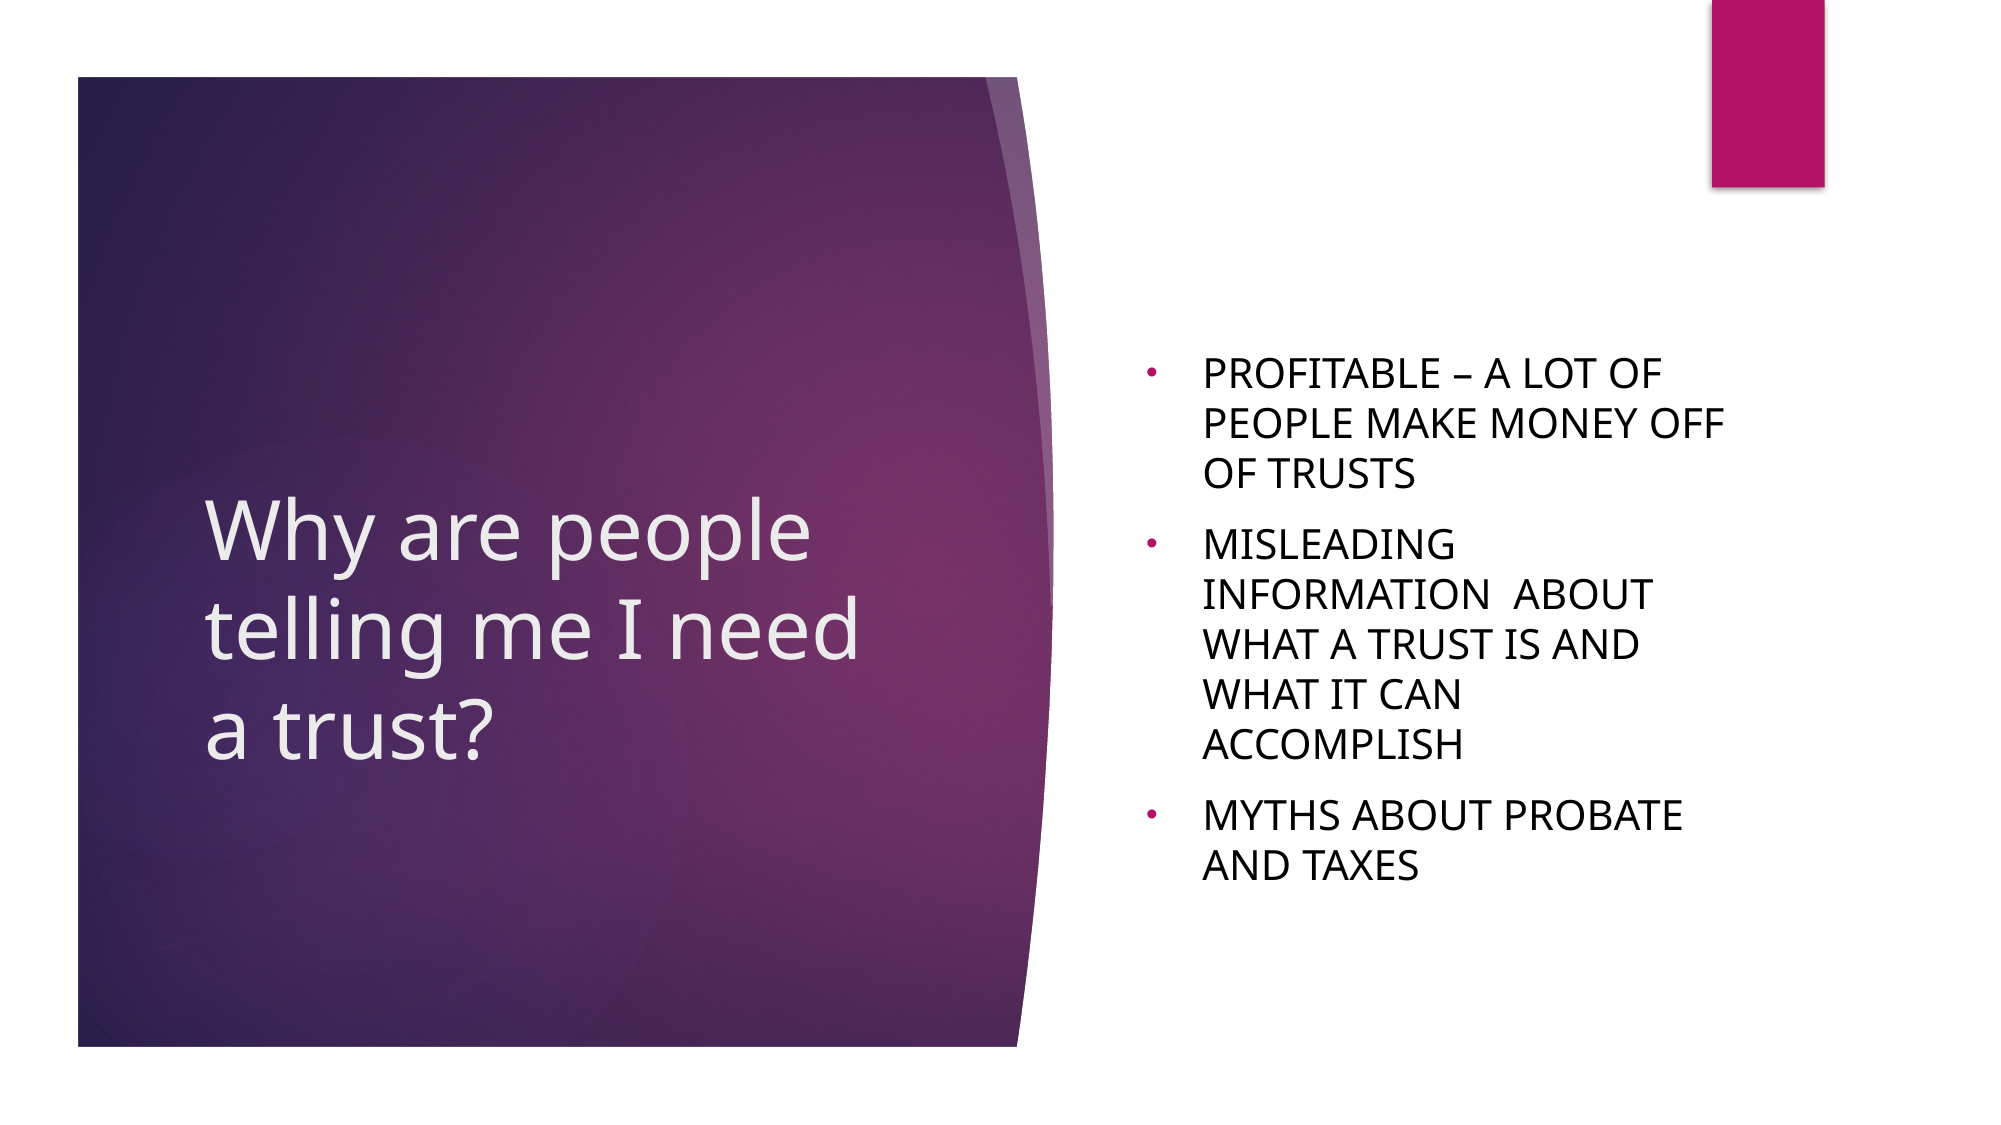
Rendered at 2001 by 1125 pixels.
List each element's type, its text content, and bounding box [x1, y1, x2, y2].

list Profitable – A LOT OF PEOPLE MAKE MONEY OFF OF TRUSTS Misleading information about what a trust is and what it can accomplish Myths about probate and taxes [1131, 422, 1748, 814]
title Why are people telling me I need a trust? [189, 439, 904, 814]
